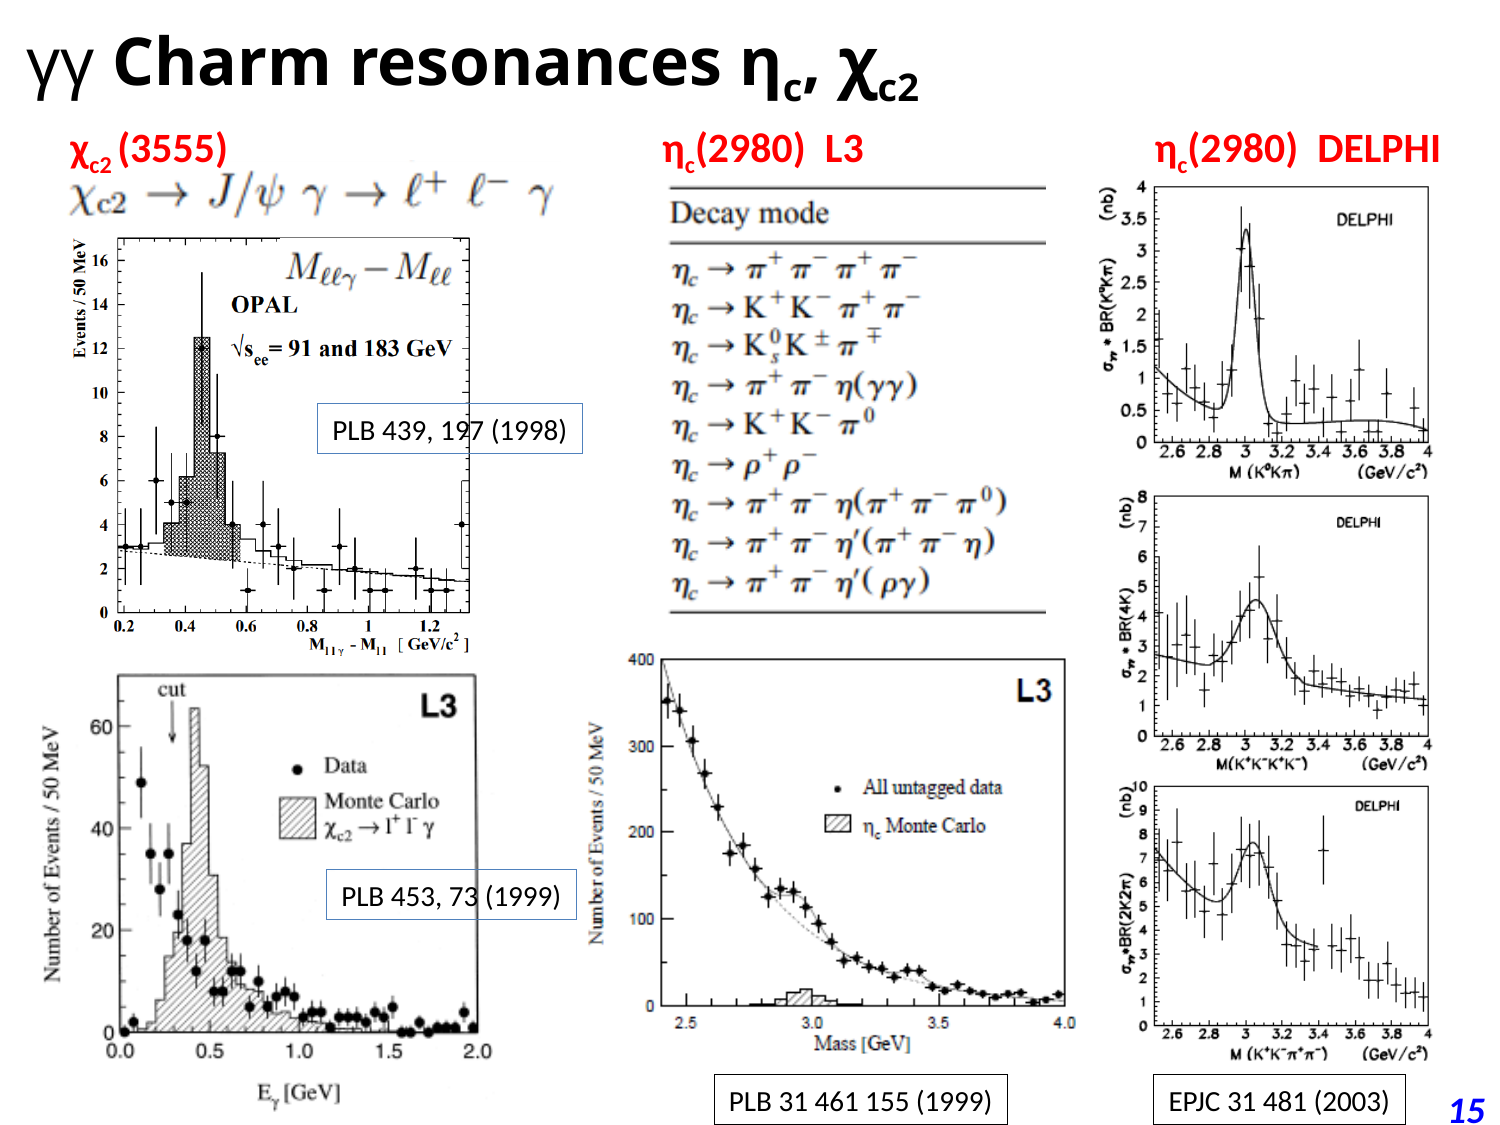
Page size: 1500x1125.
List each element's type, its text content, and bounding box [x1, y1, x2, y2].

text_box ηc(2980) DELPHI [1139, 113, 1459, 186]
text_box PLB 31 461 155 (1999) [714, 1074, 1008, 1125]
text_box PLB 439, 197 (1998) [488, 403, 583, 454]
text_box ηc(2980) L3 [647, 113, 879, 186]
picture [64, 160, 562, 223]
picture [1092, 172, 1443, 1070]
text_box χc2 (3555) [55, 113, 244, 186]
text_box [67, 226, 483, 655]
text_box PLB 453, 73 (1999) [513, 869, 567, 920]
picture [572, 642, 1081, 1059]
picture [32, 656, 509, 1119]
slide_number 15 [1411, 1077, 1500, 1125]
text_box EPJC 31 481 (2003) [1153, 1077, 1406, 1125]
picture [655, 180, 1046, 622]
title γγ Charm resonances ηc, χc2 [11, 11, 1500, 118]
